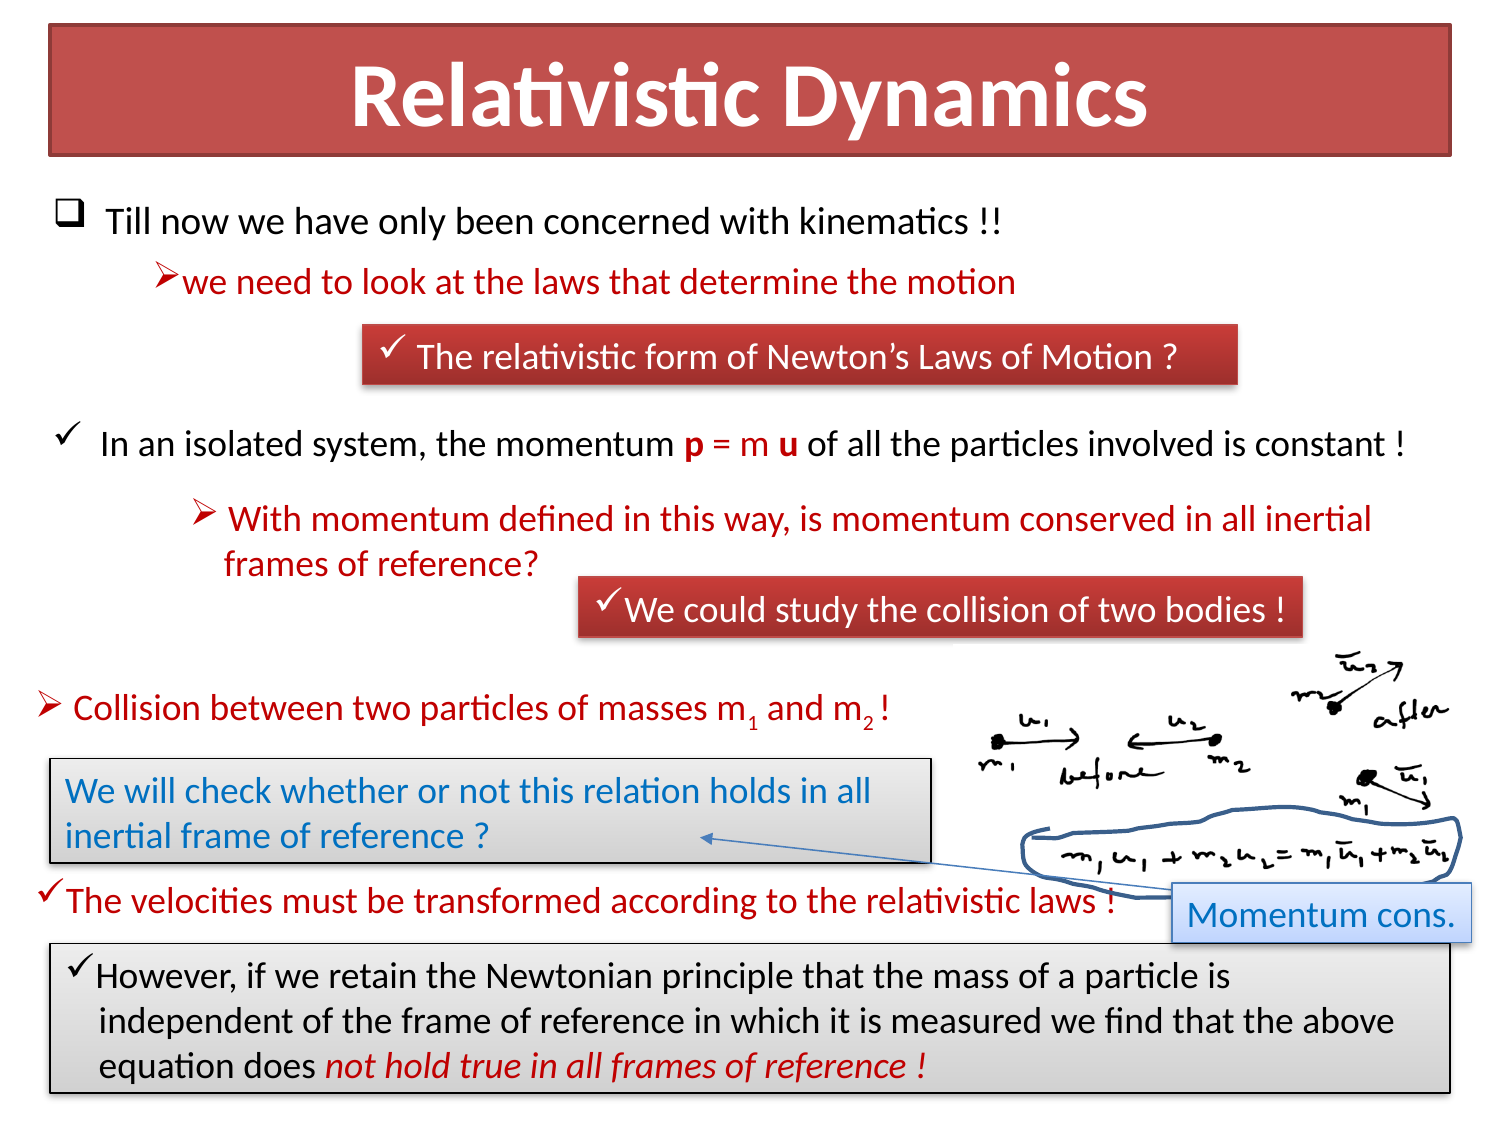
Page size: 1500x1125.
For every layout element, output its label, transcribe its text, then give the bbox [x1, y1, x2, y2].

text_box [699, 837, 1023, 845]
title Relativistic Dynamics [48, 23, 1452, 157]
text_box However, if we retain the Newtonian principle that the mass of a particle is independent of the frame of reference in which it is measured we find that the above equation does not hold true in all frames of reference ! [49, 943, 1451, 1094]
list Till now we have only been concerned with kinematics !! [37, 187, 1388, 250]
text_box The velocities must be transformed according to the relativistic laws ! [20, 868, 1166, 929]
text_box In an isolated system, the momentum p = m u of all the particles involved is constant ! [37, 412, 1425, 472]
text_box [1103, 893, 1166, 900]
text_box we need to look at the laws that determine the motion [137, 249, 1075, 310]
text_box With momentum defined in this way, is momentum conserved in all inertial frames of reference? [174, 487, 1425, 592]
text_box The relativistic form of Newton’s Laws of Motion ? [362, 324, 1238, 385]
text_box We will check whether or not this relation holds in all inertial frame of reference ? [49, 758, 932, 864]
text_box We could study the collision of two bodies ! [578, 576, 1303, 638]
text_box Momentum cons. [1171, 893, 1472, 943]
picture [953, 644, 1484, 885]
text_box Collision between two particles of masses m1 and m2 ! [20, 675, 921, 742]
